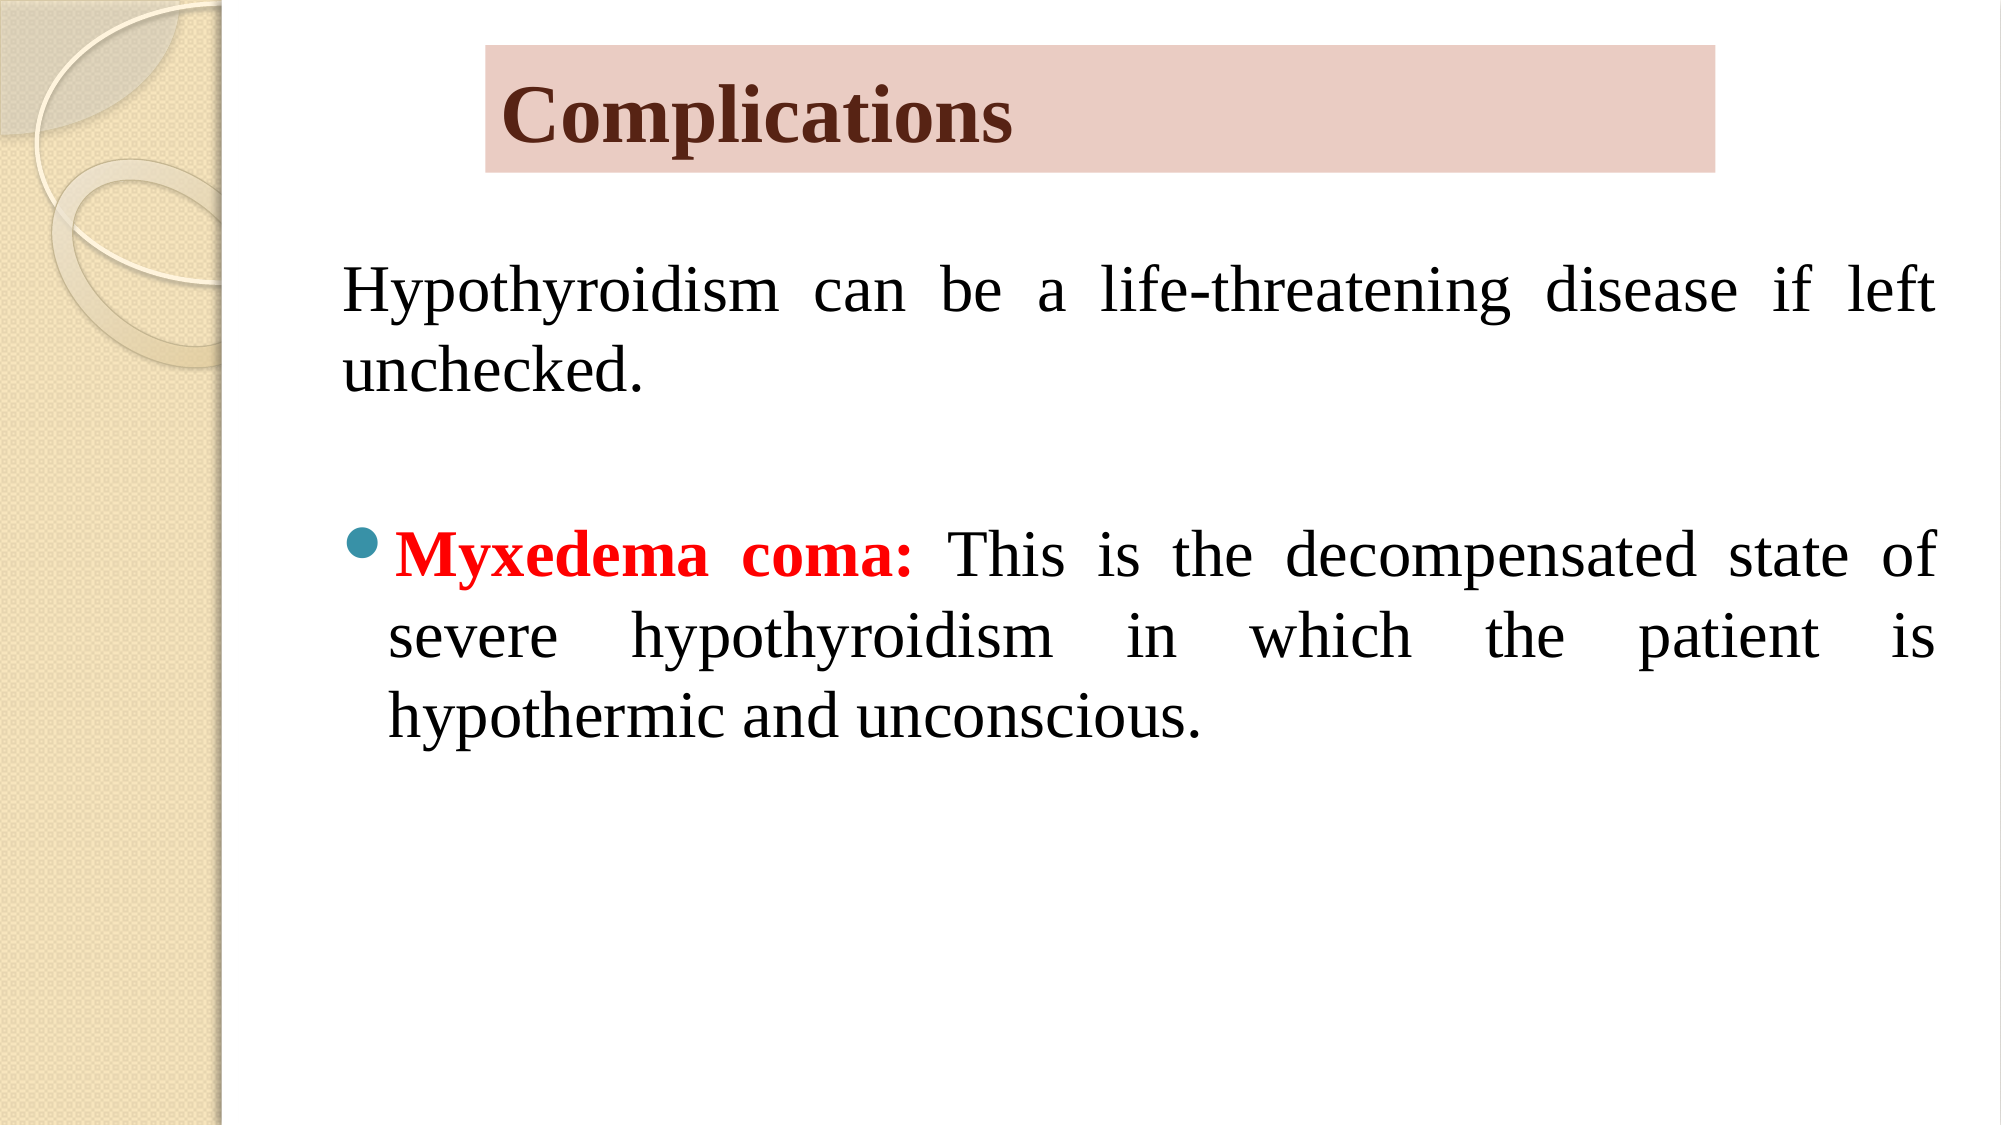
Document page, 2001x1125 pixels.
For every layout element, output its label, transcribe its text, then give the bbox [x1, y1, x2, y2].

title Complications [485, 45, 1716, 173]
list Hypothyroidism can be a life-threatening disease if left unchecked. Myxedema coma: This is the decompensated state of severe hypothyroidism in which the patient is hypothermic and unconscious. [313, 237, 1954, 1025]
